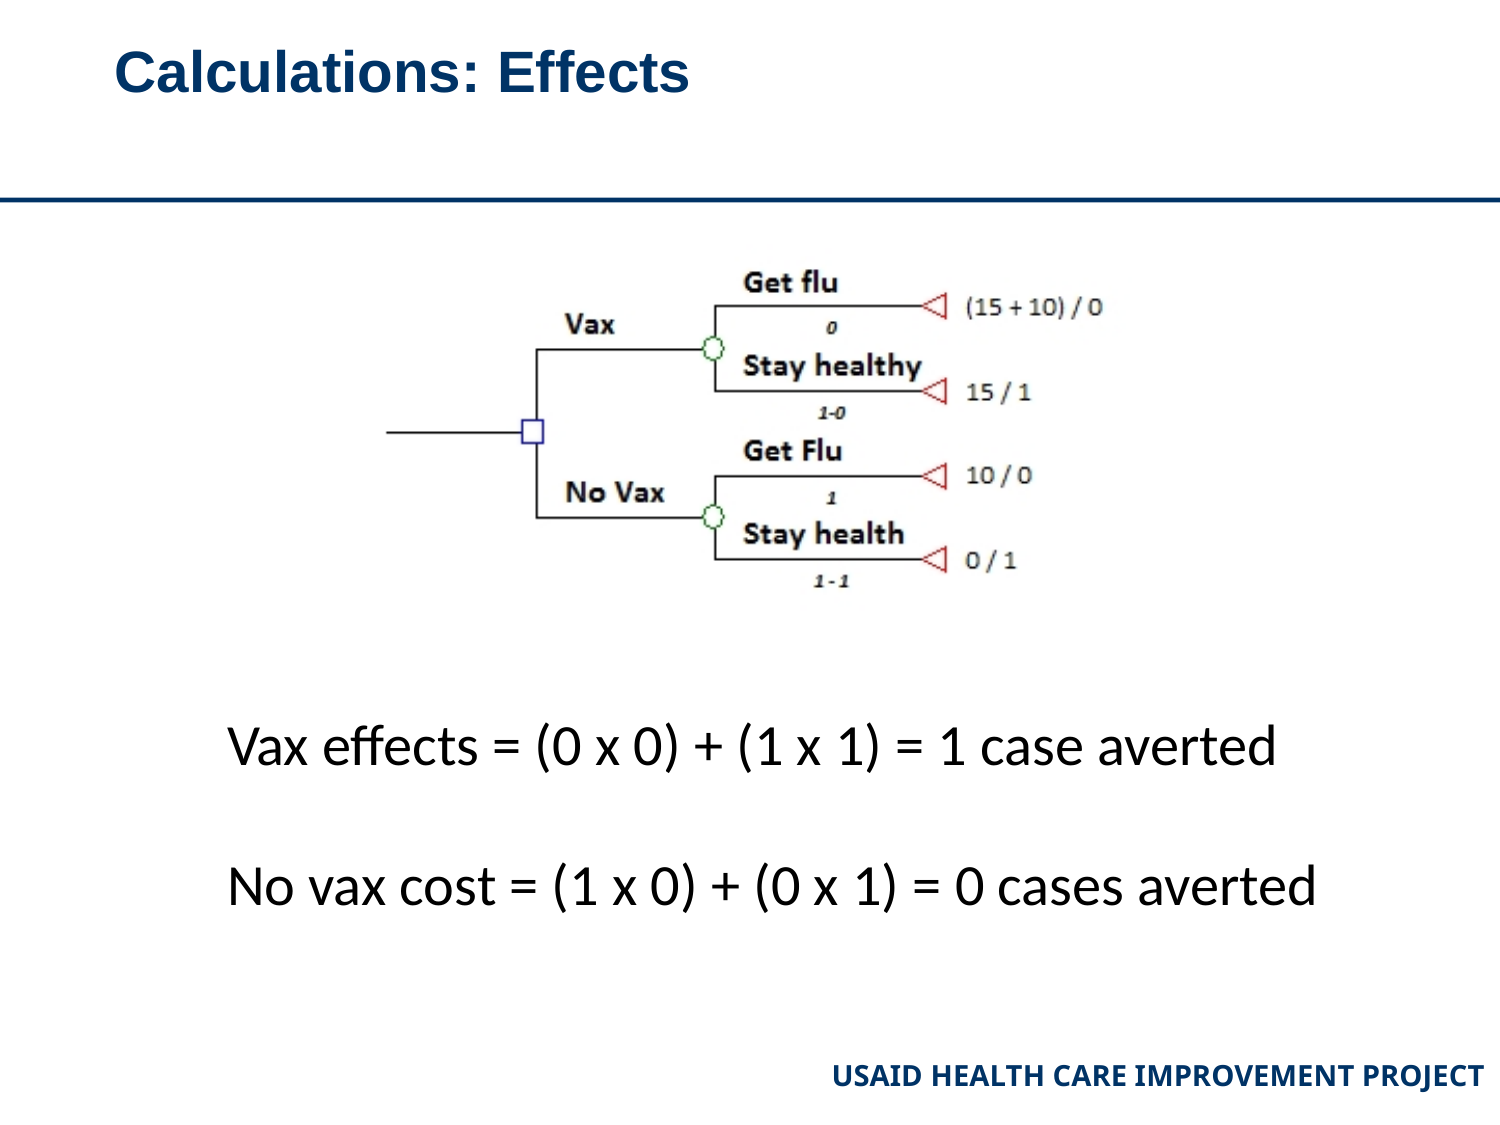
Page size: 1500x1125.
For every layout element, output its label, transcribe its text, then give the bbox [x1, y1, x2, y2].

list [337, 212, 1132, 644]
title Calculations: Effects [99, 37, 1363, 201]
text_box Vax effects = (0 x 0) + (1 x 1) = 1 case averted No vax cost = (1 x 0) + (0 x 1) = 0 cases averted [212, 699, 1400, 925]
